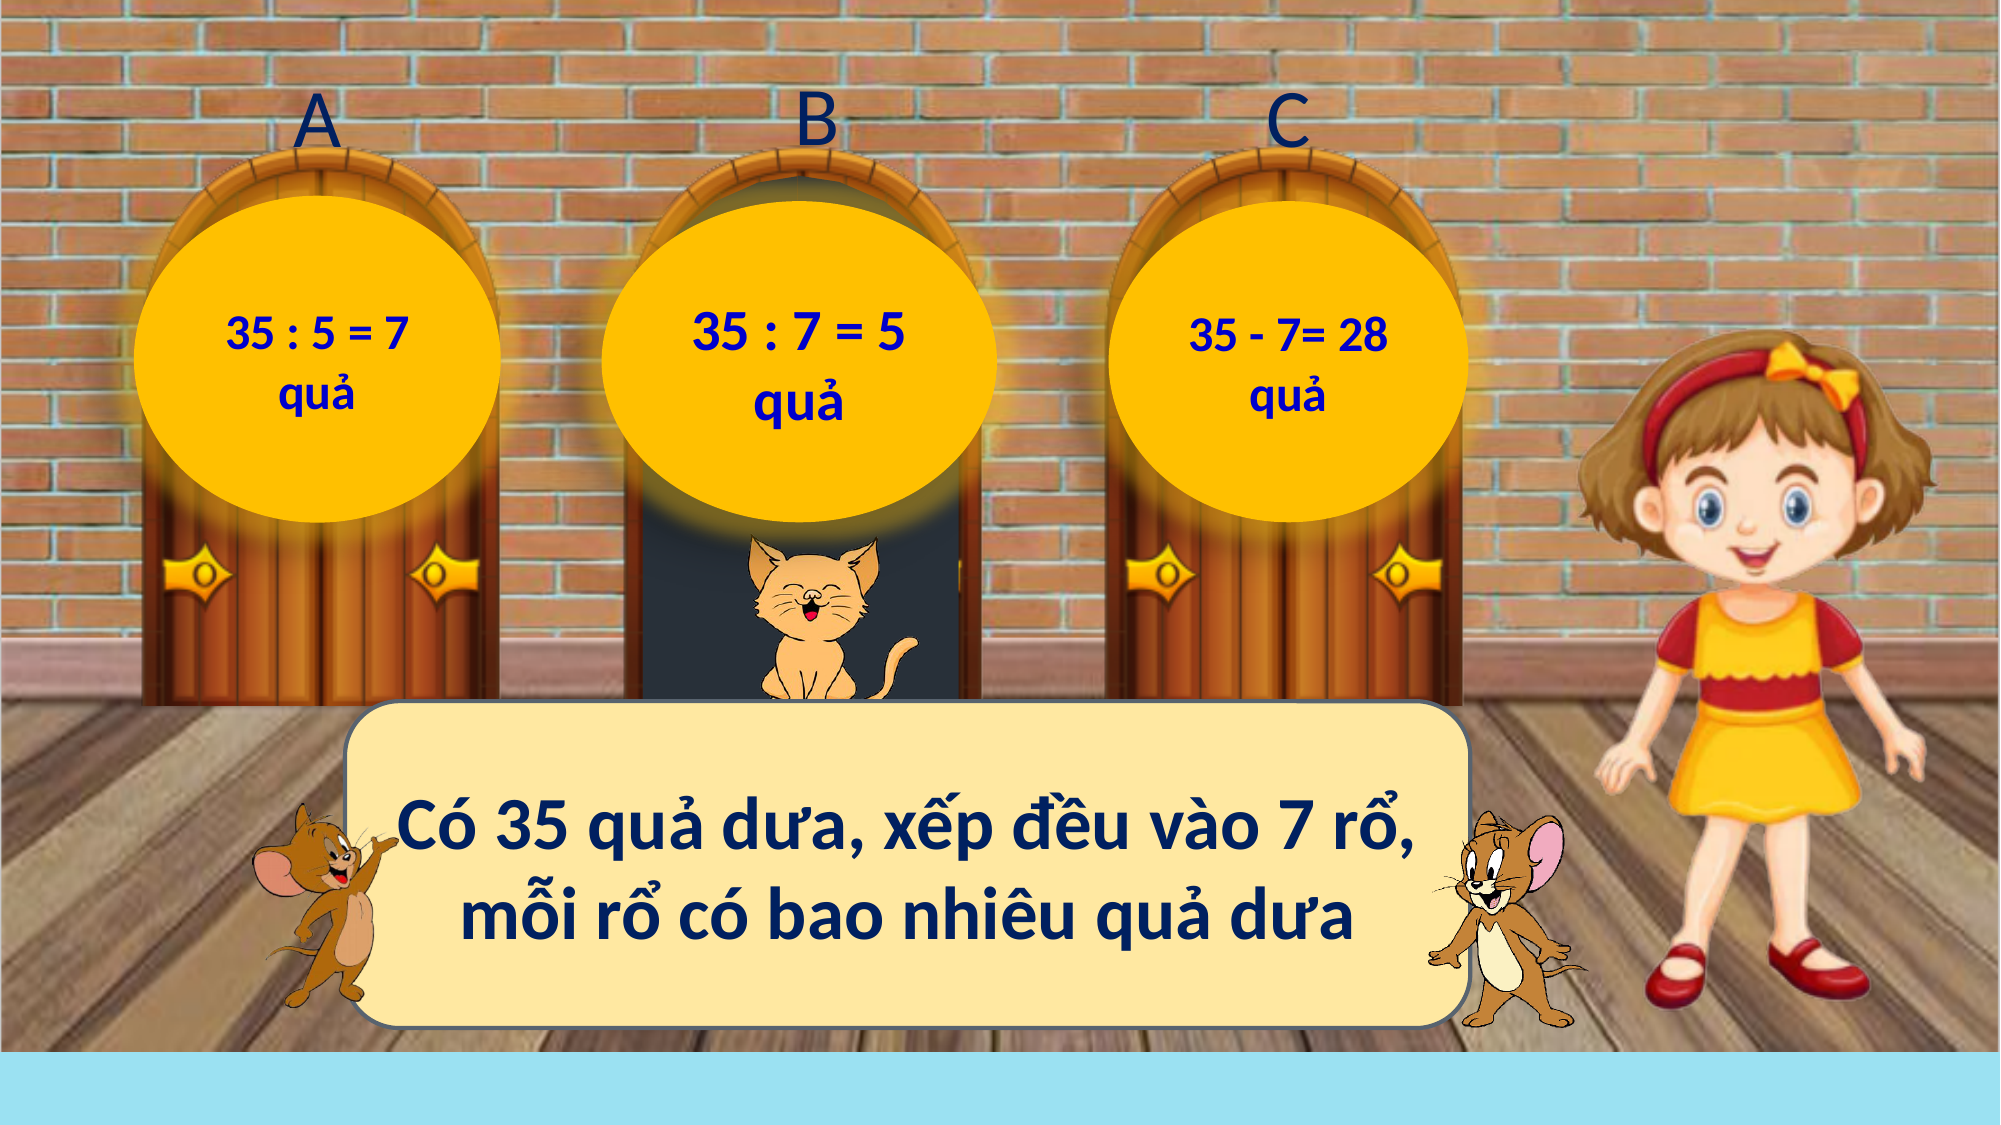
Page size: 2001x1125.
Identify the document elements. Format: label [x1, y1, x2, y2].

text_box [642, 175, 959, 699]
picture [0, 0, 2000, 1052]
text_box [252, 700, 1670, 1034]
